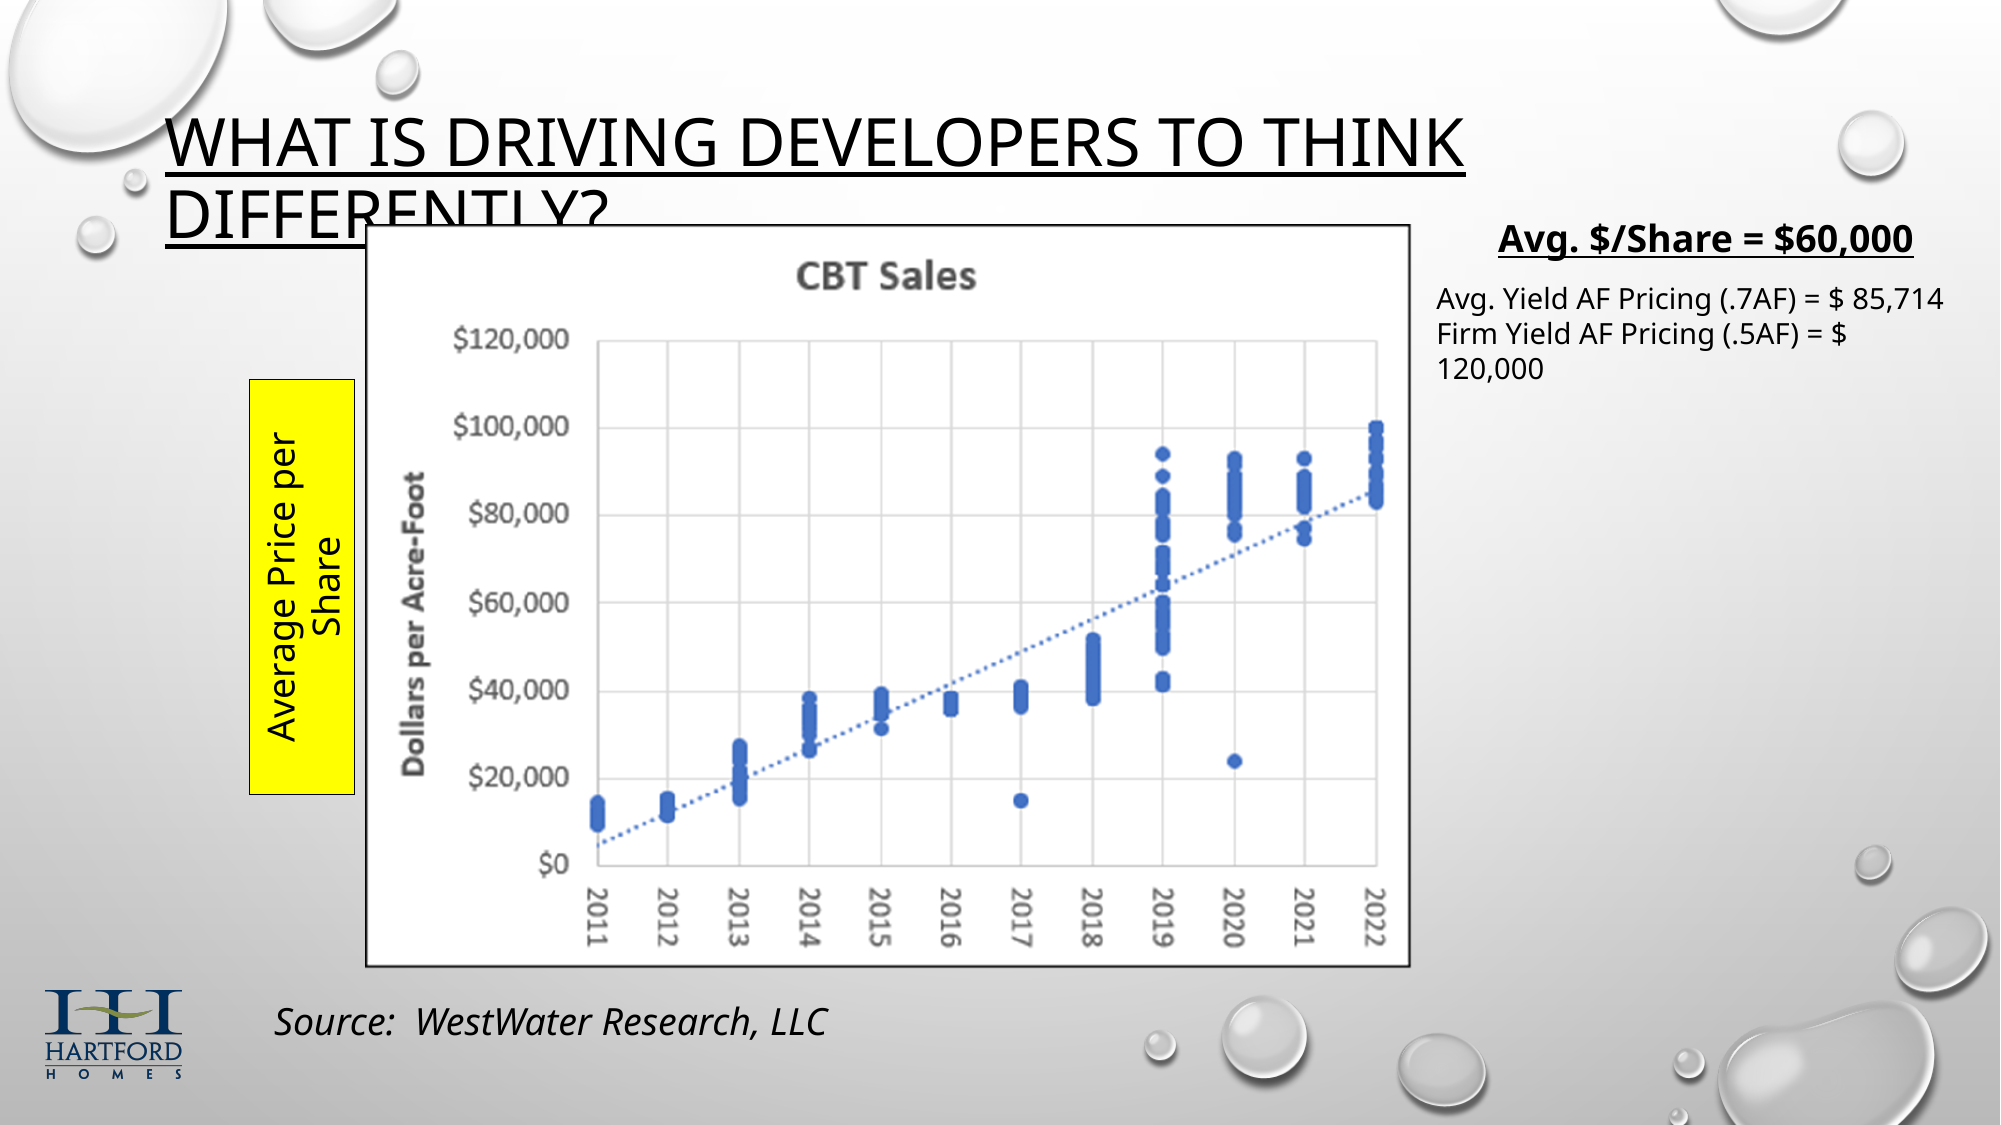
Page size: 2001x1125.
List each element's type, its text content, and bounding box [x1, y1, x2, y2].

text_box Average Price per Share [249, 379, 355, 795]
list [44, 990, 182, 1079]
title What is Driving developers to think differently? [149, 101, 1851, 364]
text_box Source: WestWater Research, LLC [259, 990, 964, 1051]
picture [0, 0, 2000, 1125]
text_box Avg. $/Share = $60,000 [1483, 207, 1931, 268]
text_box Avg. Yield AF Pricing (.7AF) = $ 85,714 Firm Yield AF Pricing (.5AF) = $ 120,000 [1421, 272, 1969, 393]
